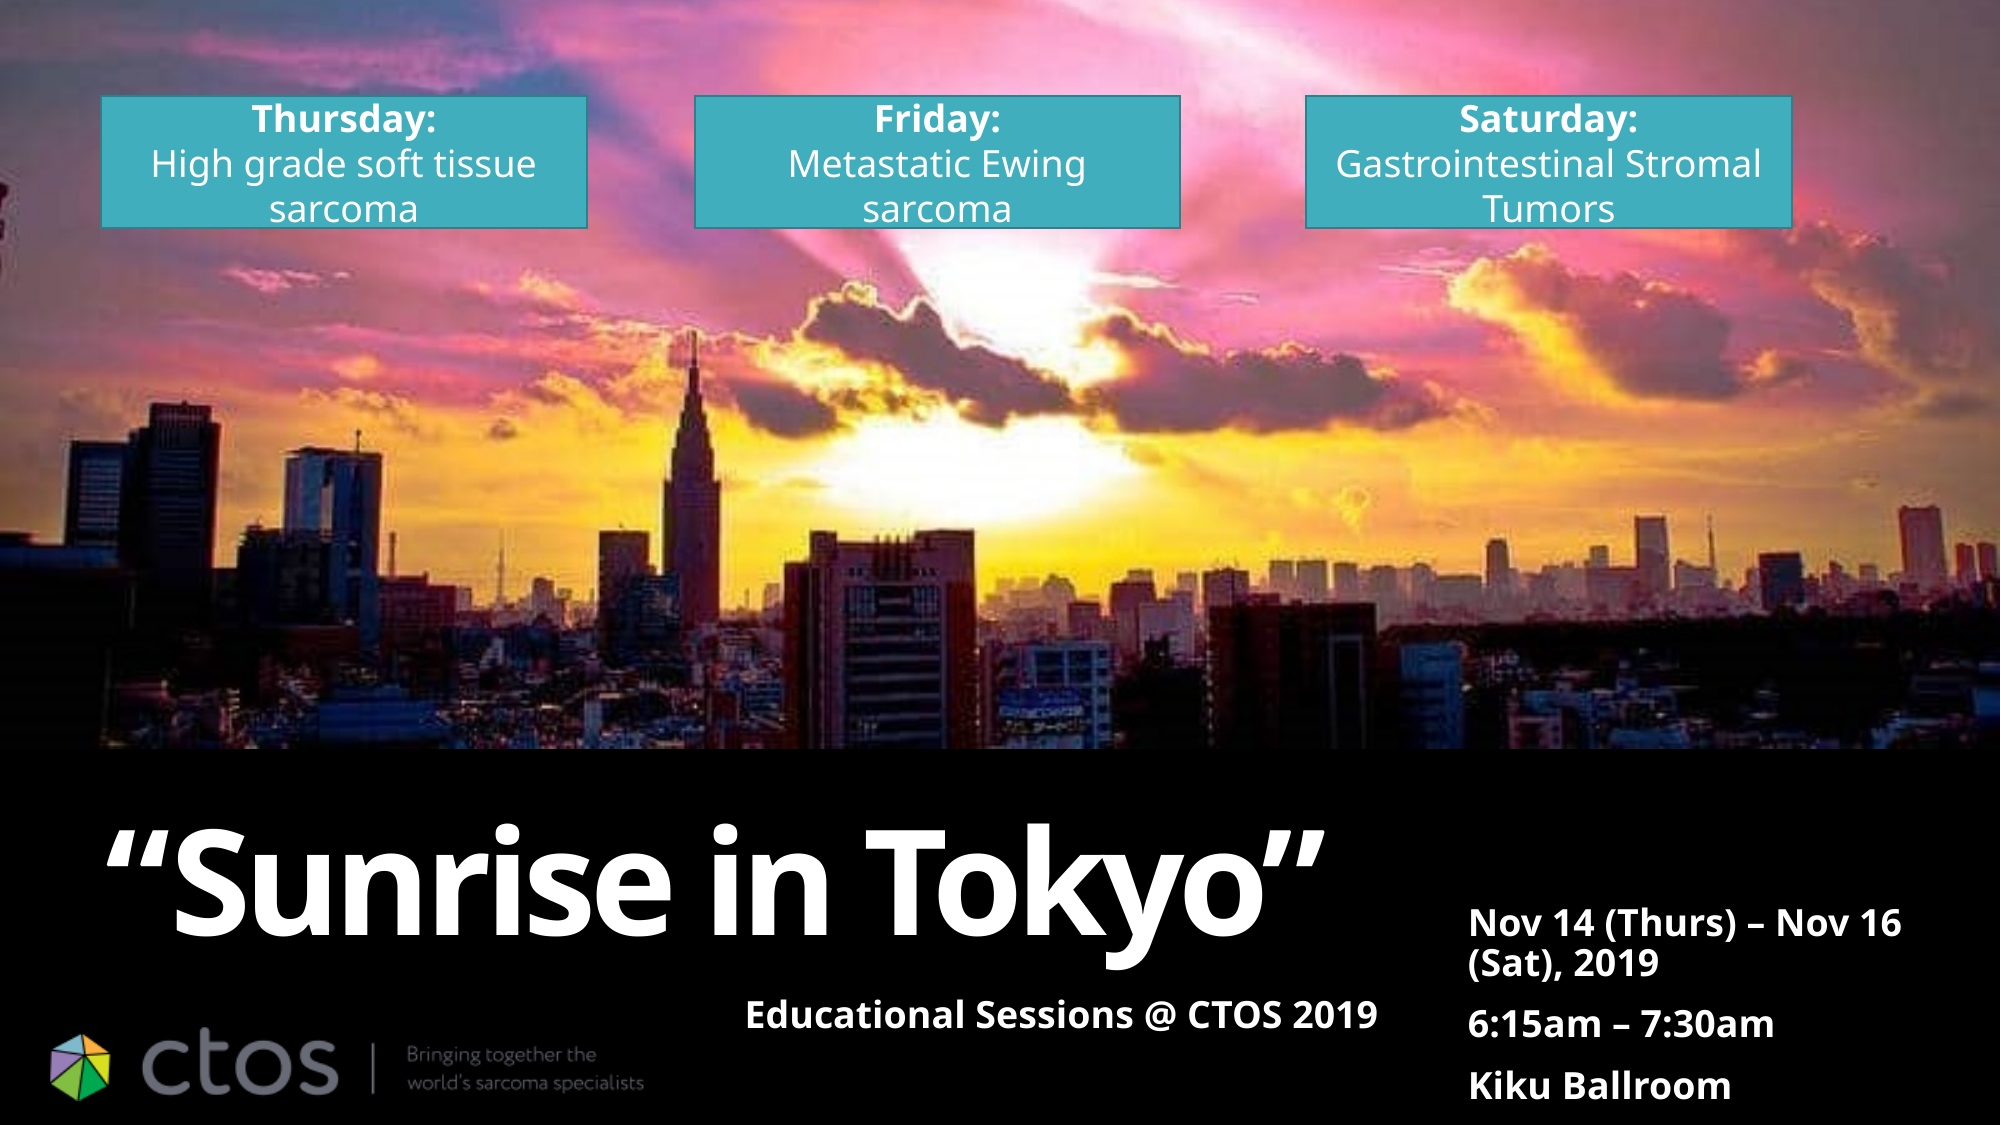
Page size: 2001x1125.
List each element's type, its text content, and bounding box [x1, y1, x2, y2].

picture [48, 1026, 648, 1101]
title “Sunrise in Tokyo” [89, 784, 1425, 992]
picture [0, 0, 2000, 749]
subtitle Nov 14 (Thurs) – Nov 16 (Sat), 2019 6:15am – 7:30am Kiku Ballroom [1452, 896, 1930, 1125]
text_box Educational Sessions @ CTOS 2019 [729, 983, 1394, 1043]
